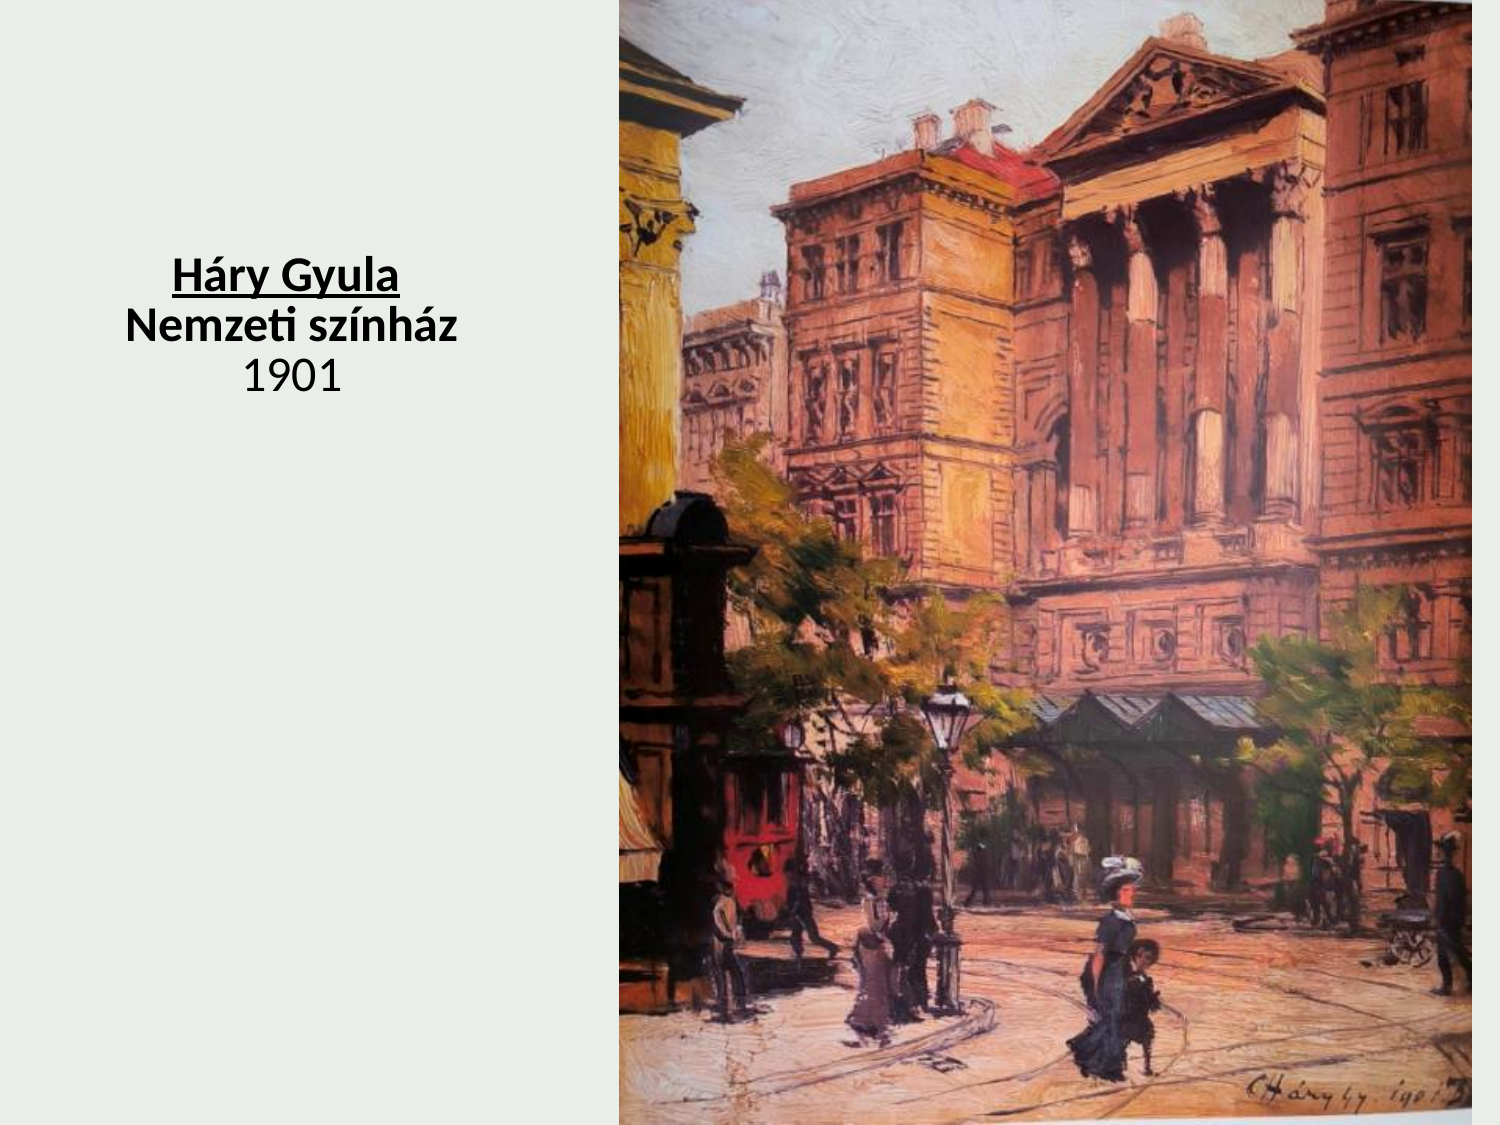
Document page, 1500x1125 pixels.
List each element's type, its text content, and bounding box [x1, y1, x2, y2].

picture [619, 0, 1472, 1125]
text_box Háry Gyula Nemzeti színház 1901 [0, 243, 573, 409]
